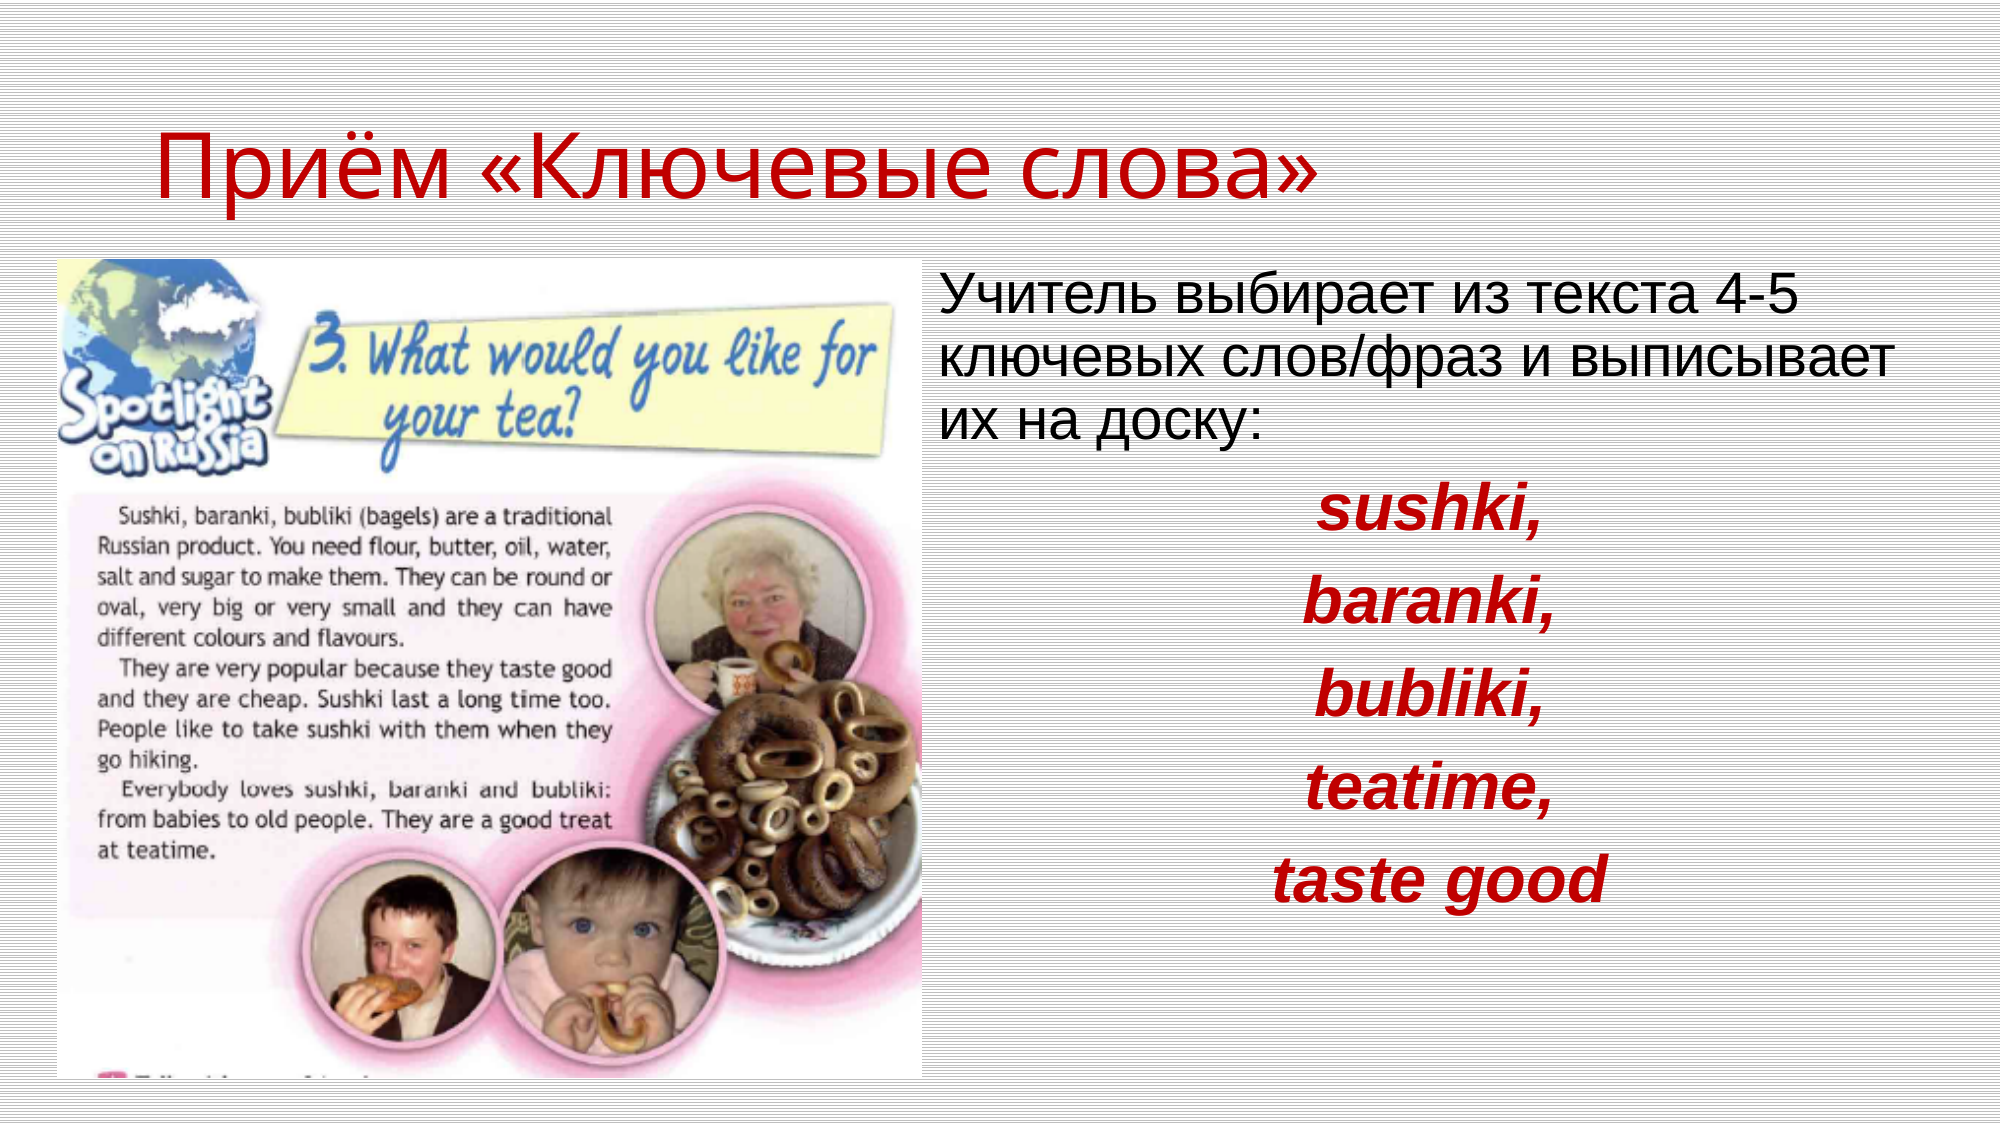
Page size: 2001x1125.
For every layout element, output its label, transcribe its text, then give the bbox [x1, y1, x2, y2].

title Приём «Ключевые слова» [137, 59, 1863, 278]
list Учитель выбирает из текста 4-5 ключевых слов/фраз и выписывает их на доску: sushki, baranki, bubliki, teatime, taste good [923, 256, 1957, 1099]
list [57, 259, 922, 1078]
